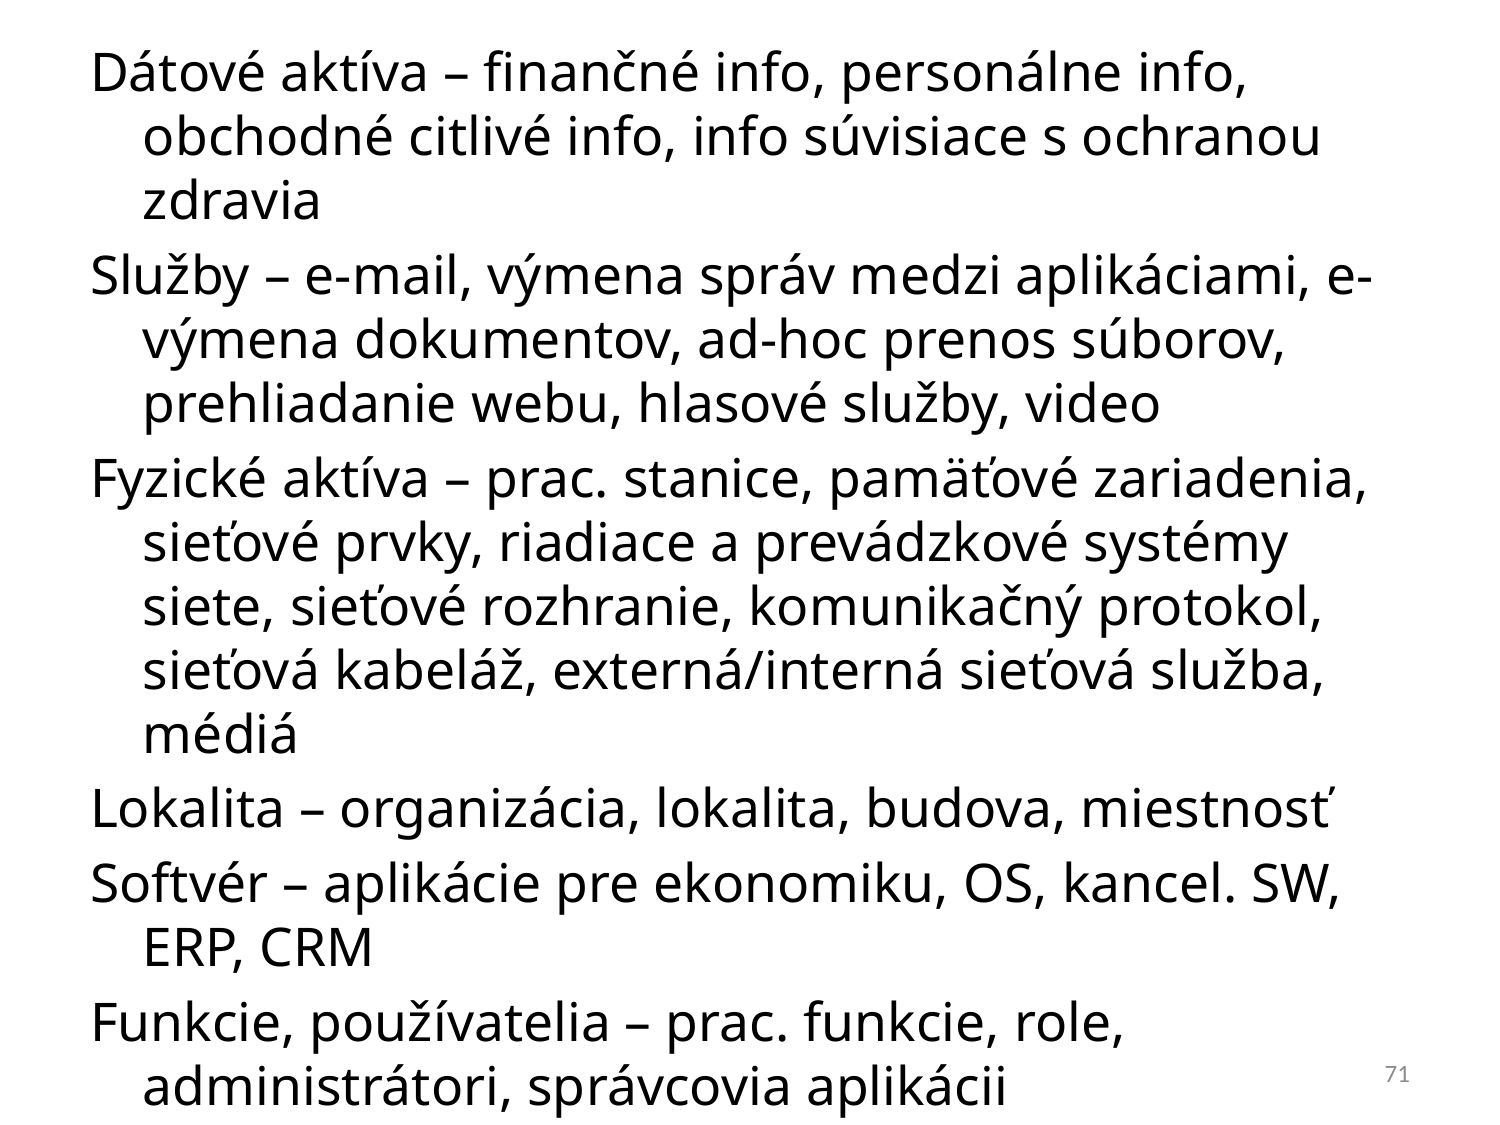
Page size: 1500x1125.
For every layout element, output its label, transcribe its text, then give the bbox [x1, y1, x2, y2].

list Dátové aktíva – finančné info, personálne info, obchodné citlivé info, info súvisiace s ochranou zdravia Služby – e-mail, výmena správ medzi aplikáciami, e-výmena dokumentov, ad-hoc prenos súborov, prehliadanie webu, hlasové služby, video Fyzické aktíva – prac. stanice, pamäťové zariadenia, sieťové prvky, riadiace a prevádzkové systémy siete, sieťové rozhranie, komunikačný protokol, sieťová kabeláž, externá/interná sieťová služba, médiá Lokalita – organizácia, lokalita, budova, miestnosť Softvér – aplikácie pre ekonomiku, OS, kancel. SW, ERP, CRM Funkcie, používatelia – prac. funkcie, role, administrátori, správcovia aplikácii [75, 30, 1425, 1125]
slide_number 71 [1074, 1042, 1425, 1103]
